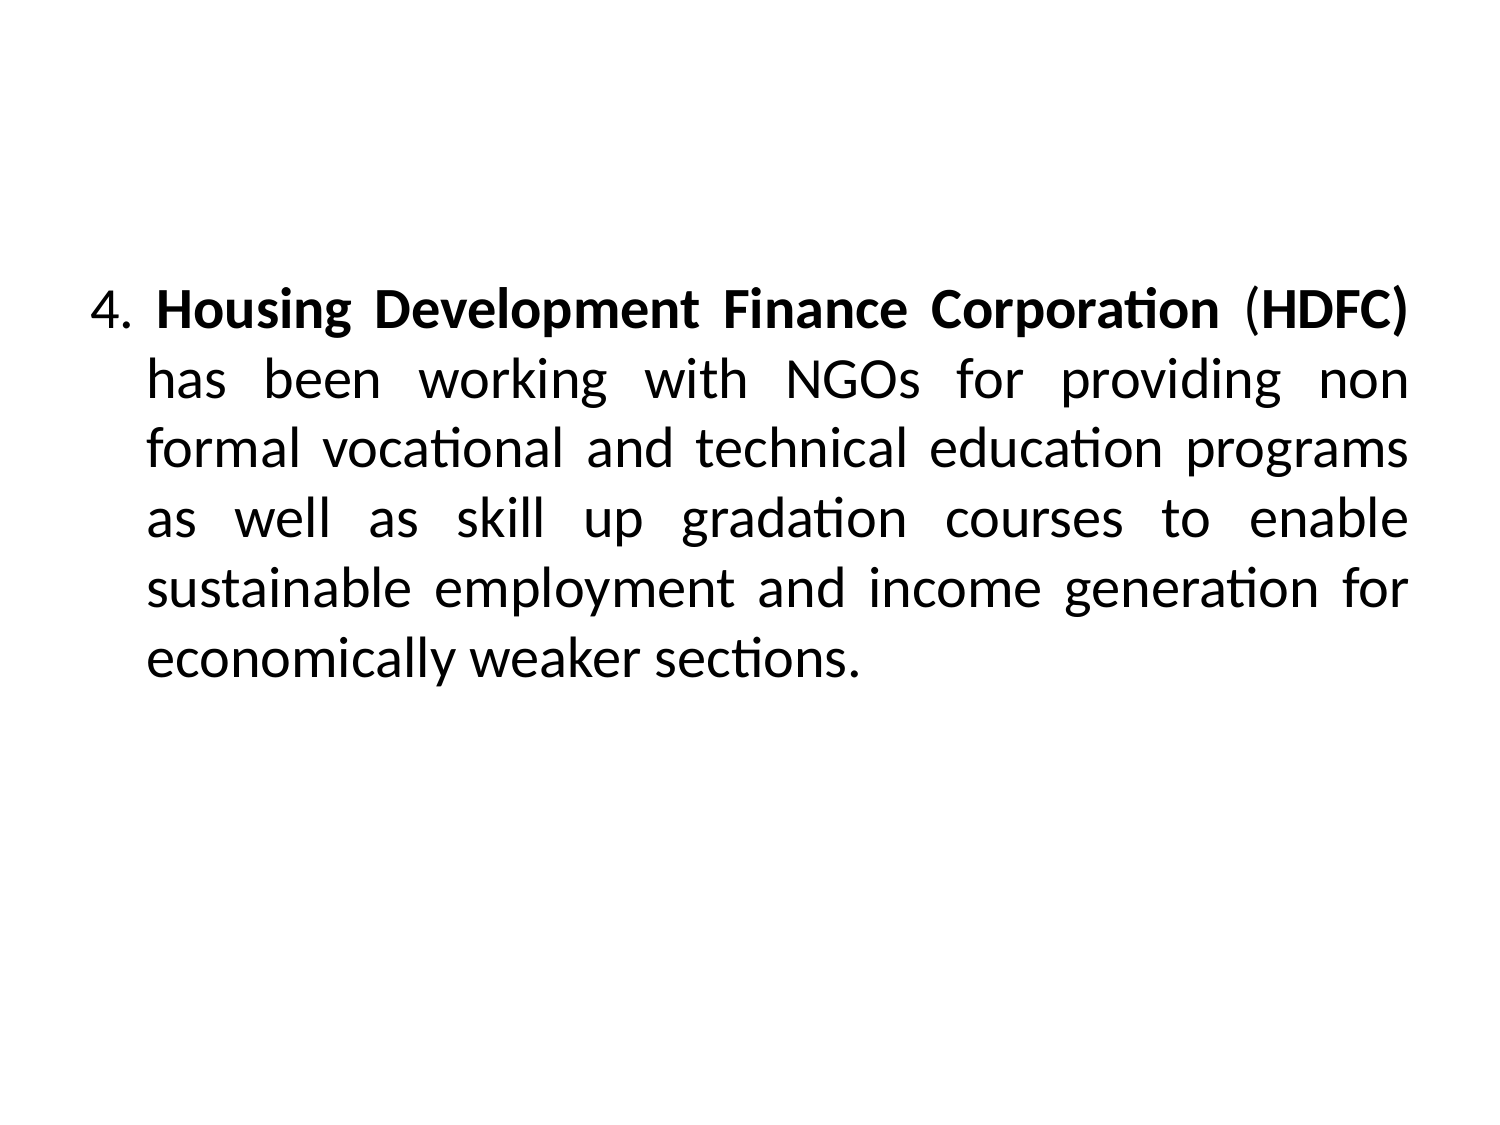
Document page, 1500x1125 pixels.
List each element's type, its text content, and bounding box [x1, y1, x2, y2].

list 4. Housing Development Finance Corporation (HDFC) has been working with NGOs for providing non formal vocational and technical education programs as well as skill up gradation courses to enable sustainable employment and income generation for economically weaker sections. [75, 262, 1425, 1005]
